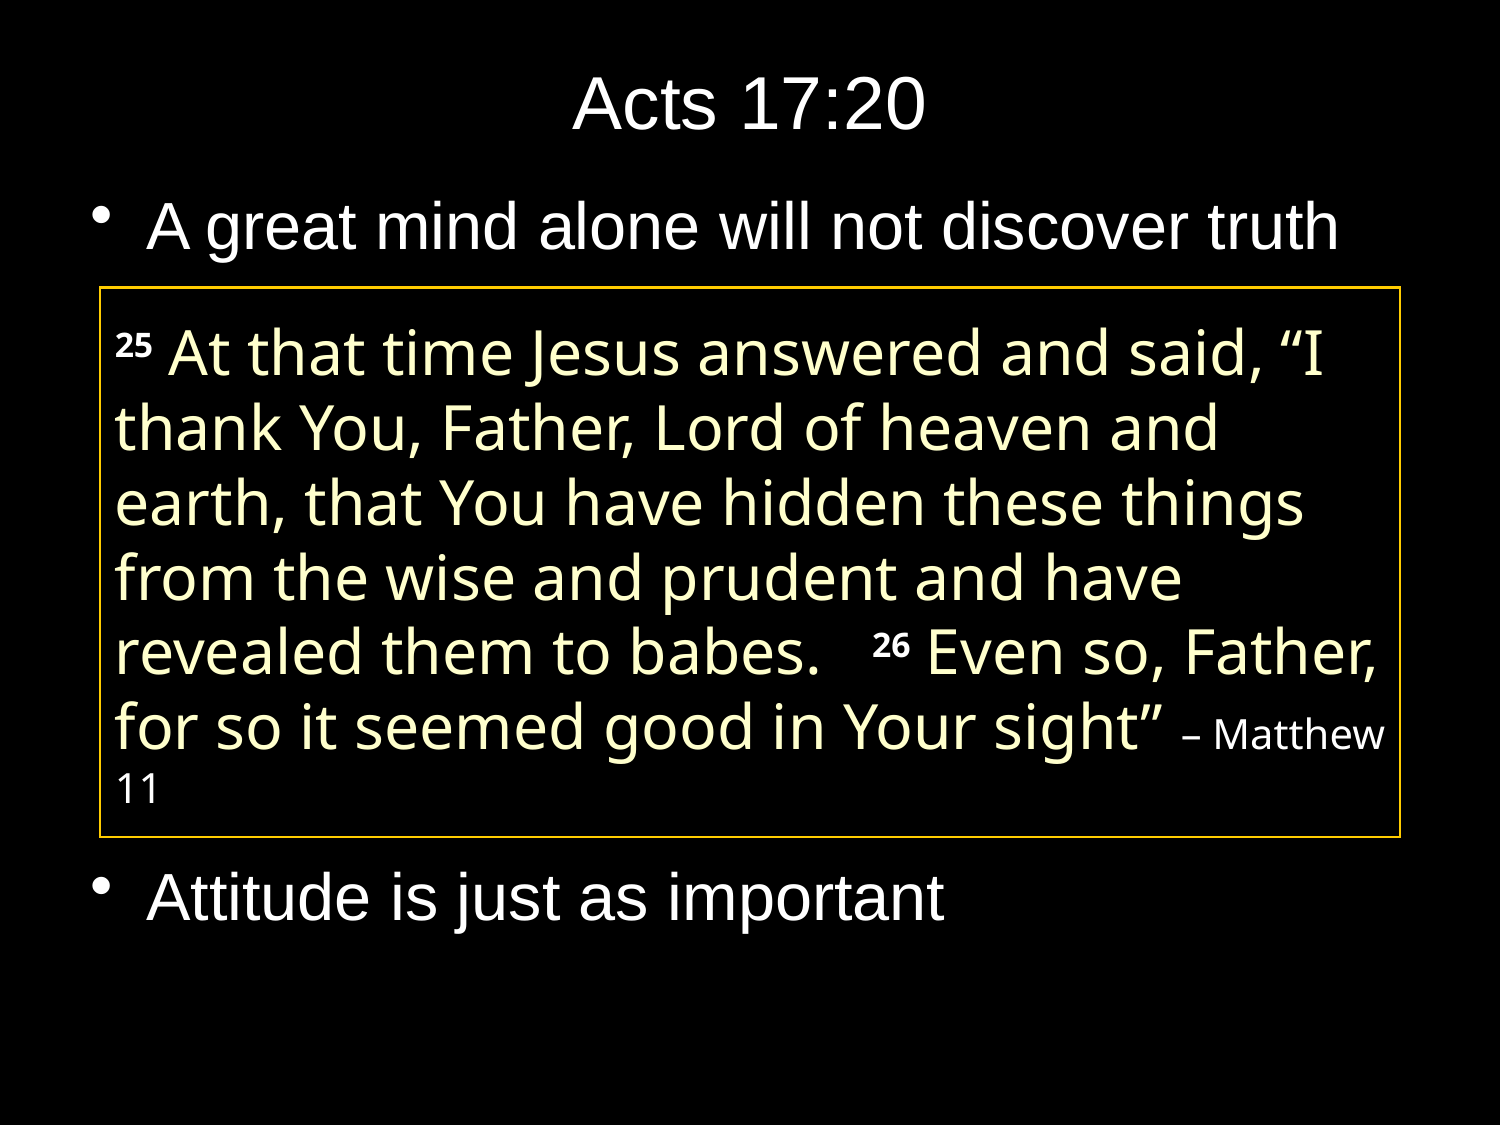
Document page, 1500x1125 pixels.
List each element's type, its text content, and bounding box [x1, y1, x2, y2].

list A great mind alone will not discover truth Attitude is just as important [75, 174, 1425, 1013]
title Acts 17:20 [75, 12, 1425, 174]
text_box 25 At that time Jesus answered and said, “I thank You, Father, Lord of heaven and earth, that You have hidden these things from the wise and prudent and have revealed them to babes. 26 Even so, Father, for so it seemed good in Your sight” – Matthew 11 [99, 286, 1401, 838]
